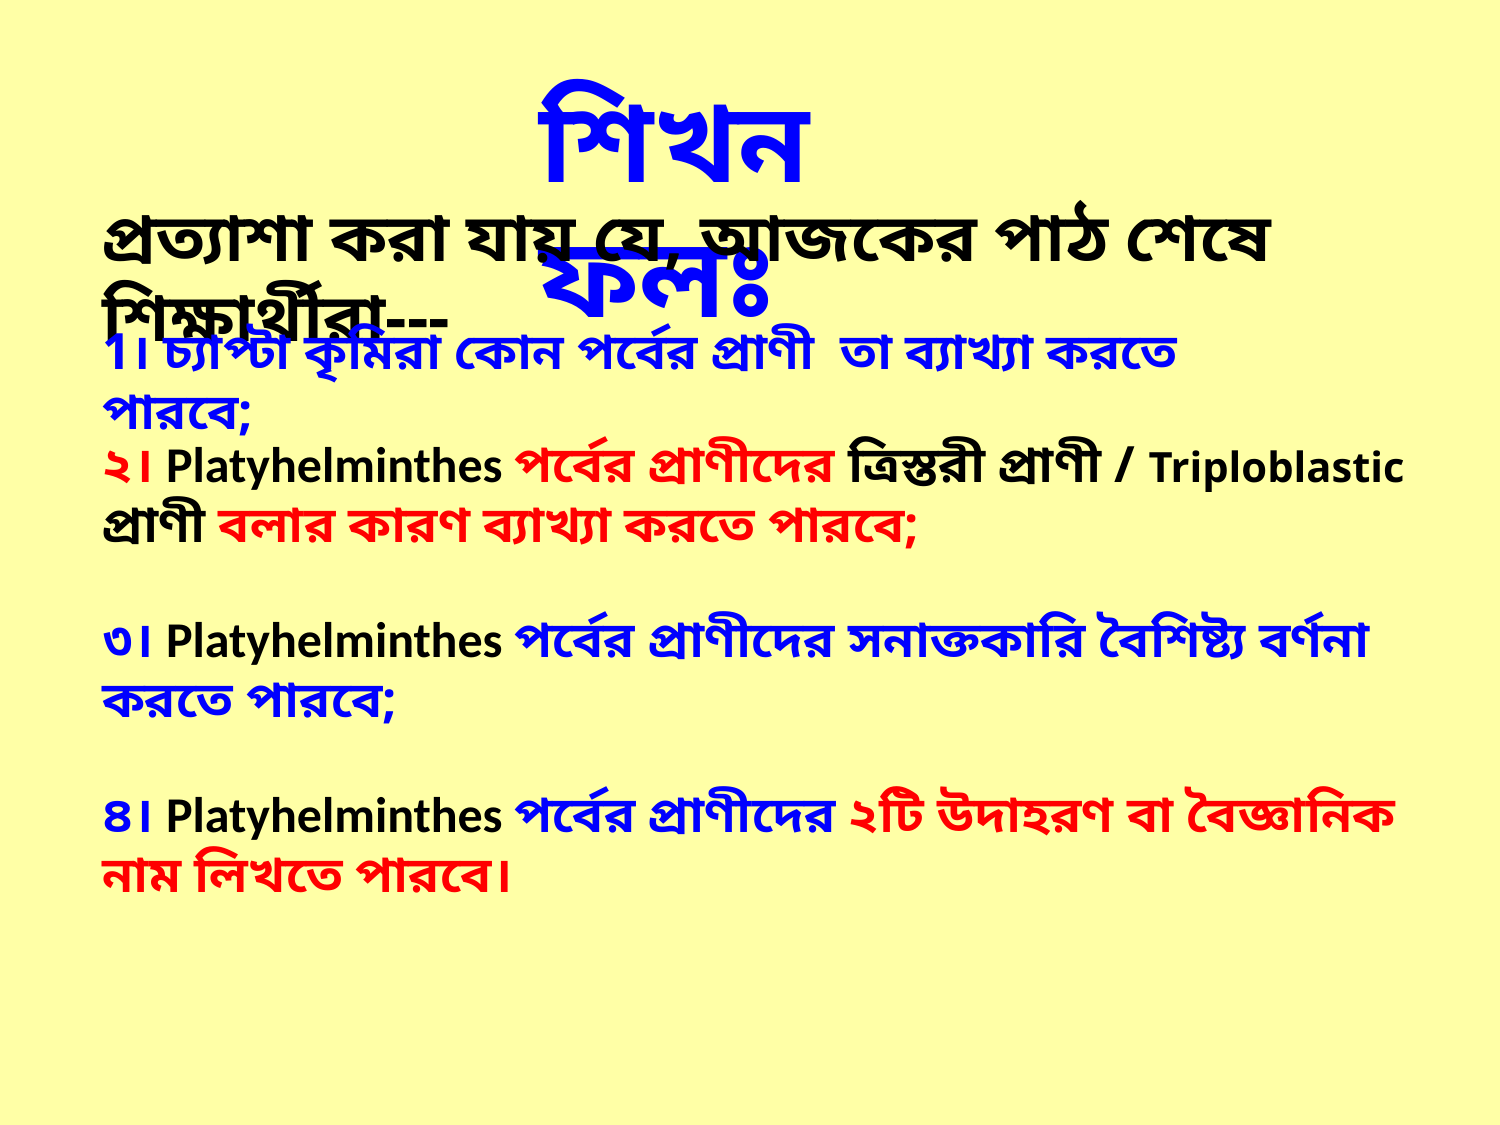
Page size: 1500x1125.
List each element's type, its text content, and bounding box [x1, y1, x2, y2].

text_box প্রত্যাশা করা যায় যে, আজকের পাঠ শেষে শিক্ষার্থীরা--- [87, 187, 1463, 363]
text_box ৩। Platyhelminthes পর্বের প্রাণীদের সনাক্তকারি বৈশিষ্ট্য বর্ণনা করতে পারবে; [87, 599, 1425, 735]
text_box শিখন ফলঃ [524, 62, 963, 187]
text_box ৪। Platyhelminthes পর্বের প্রাণীদের ২টি উদাহরণ বা বৈজ্ঞানিক নাম লিখতে পারবে। [87, 774, 1475, 910]
text_box ২। Platyhelminthes পর্বের প্রাণীদের ত্রিস্তরী প্রাণী / Triploblastic প্রাণী বলার কারণ ব্যাখ্যা করতে পারবে; [87, 424, 1438, 560]
text_box 1। চ্যাপ্টা কৃমিরা কোন পর্বের প্রাণী তা ব্যাখ্যা করতে পারবে; [87, 312, 1200, 448]
